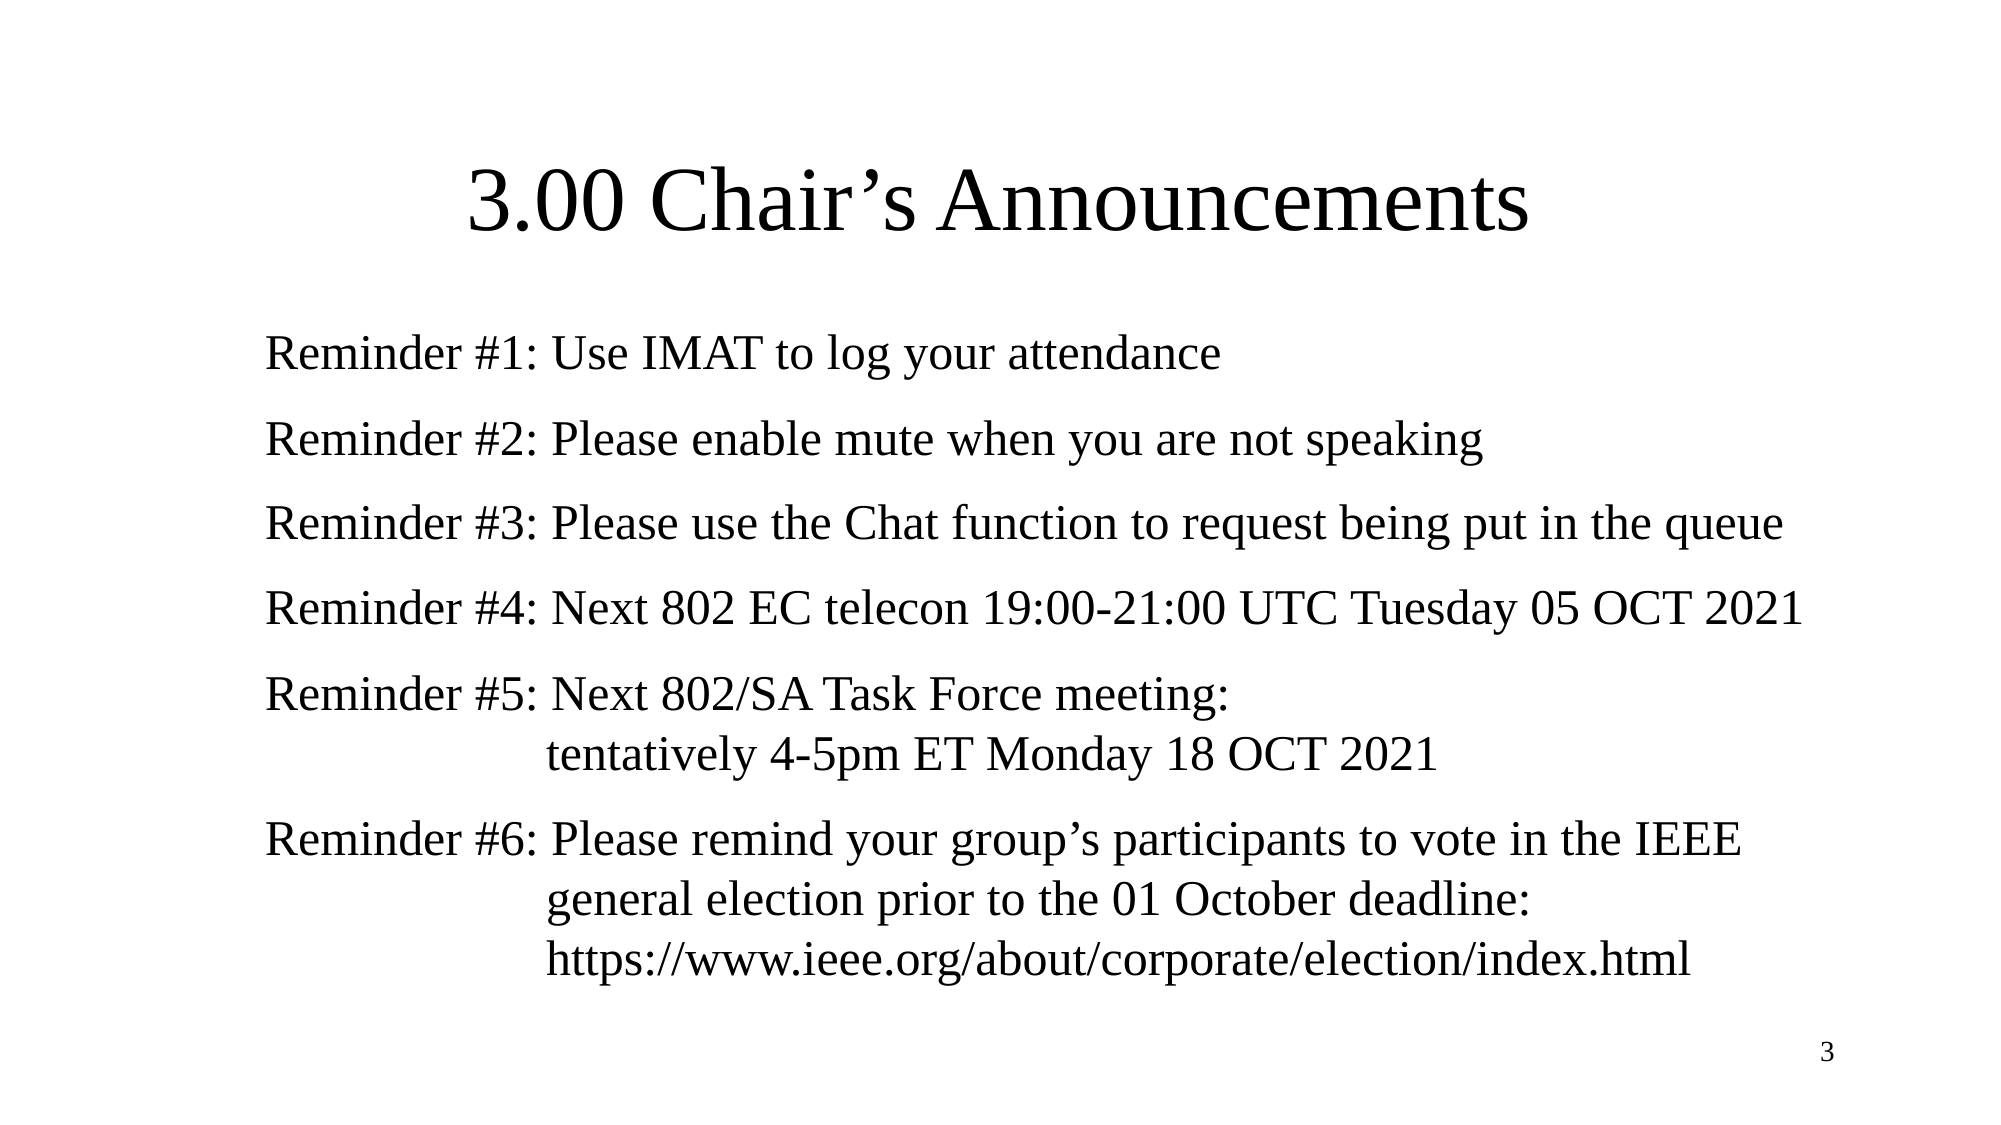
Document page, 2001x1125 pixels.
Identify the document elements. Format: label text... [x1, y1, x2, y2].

slide_number 3 [1433, 1024, 1851, 1101]
list Reminder #1: Use IMAT to log your attendance Reminder #2: Please enable mute when you are not speaking Reminder #3: Please use the Chat function to request being put in the queue Reminder #4: Next 802 EC telecon 19:00-21:00 UTC Tuesday 05 OCT 2021 Reminder #5: Next 802/SA Task Force meeting: tentatively 4-5pm ET Monday 18 OCT 2021 Reminder #6: Please remind your group’s participants to vote in the IEEE general election prior to the 01 October deadline: https://www.ieee.org/about/corporate/election/index.html [174, 312, 1901, 988]
title 3.00 Chair’s Announcements [149, 99, 1851, 288]
